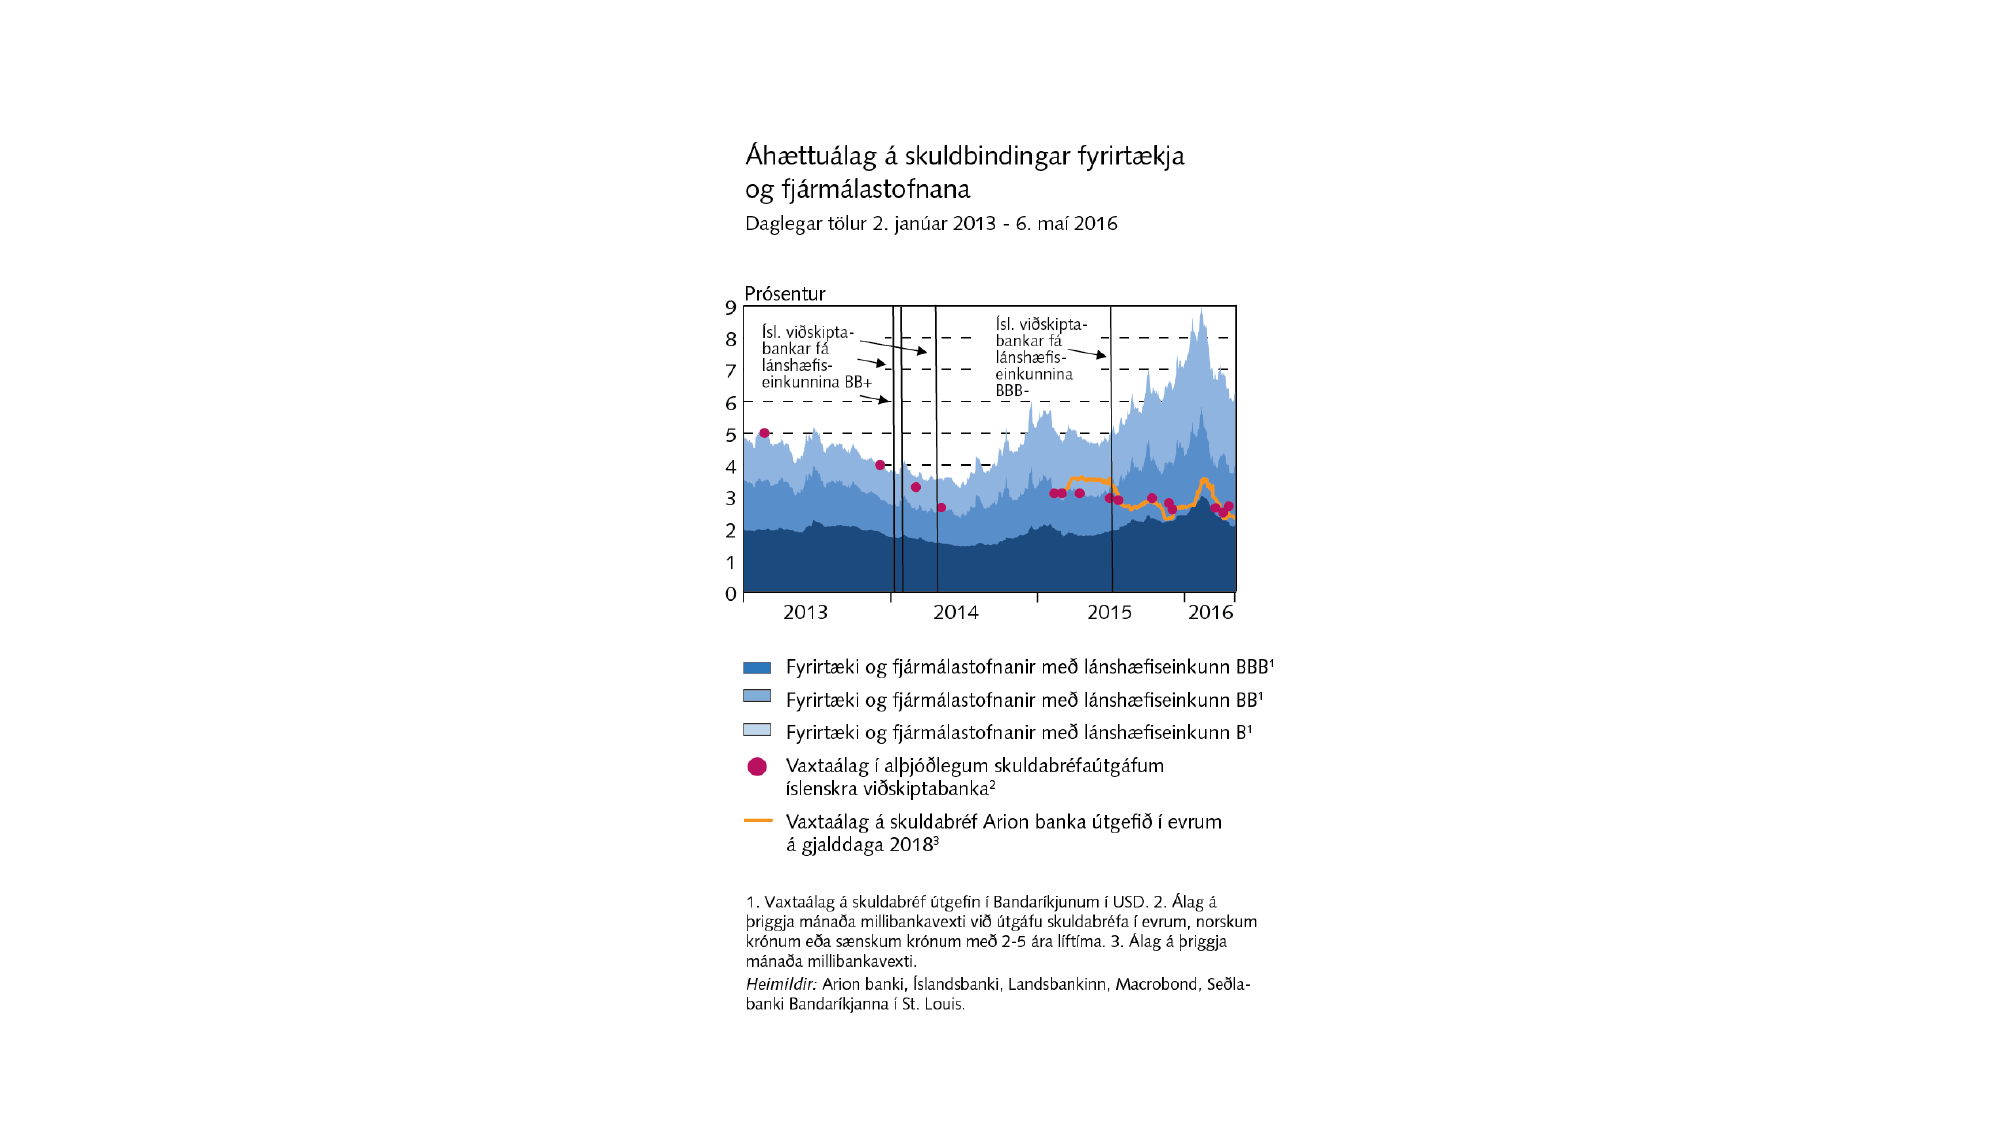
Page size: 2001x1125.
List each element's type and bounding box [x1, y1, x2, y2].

picture [725, 112, 1275, 1013]
